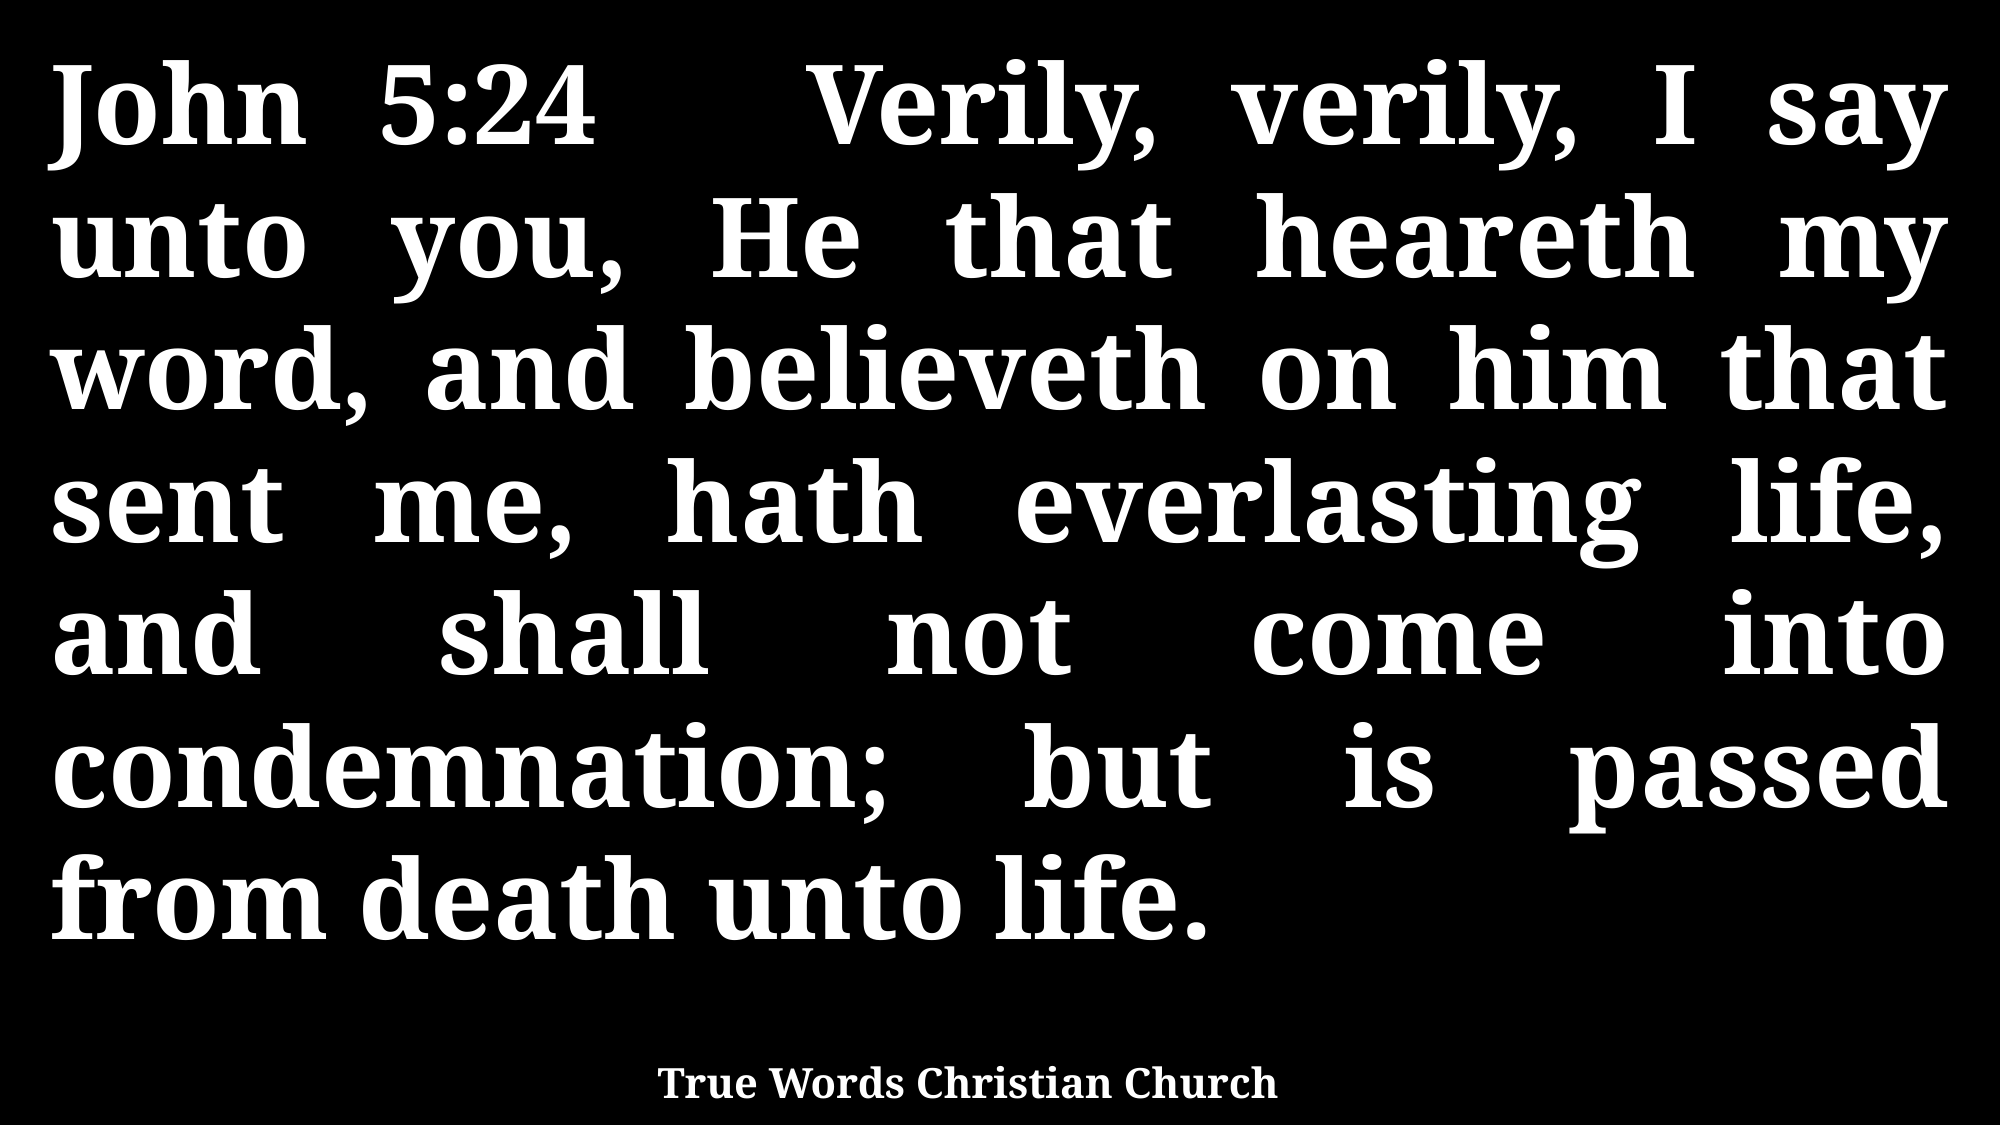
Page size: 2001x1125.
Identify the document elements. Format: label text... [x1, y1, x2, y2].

text_box John 5:24 Verily, verily, I say unto you, He that heareth my word, and believeth on him that sent me, hath everlasting life, and shall not come into condemnation; but is passed from death unto life. [35, 26, 1965, 970]
text_box True Words Christian Church [642, 1049, 1294, 1114]
